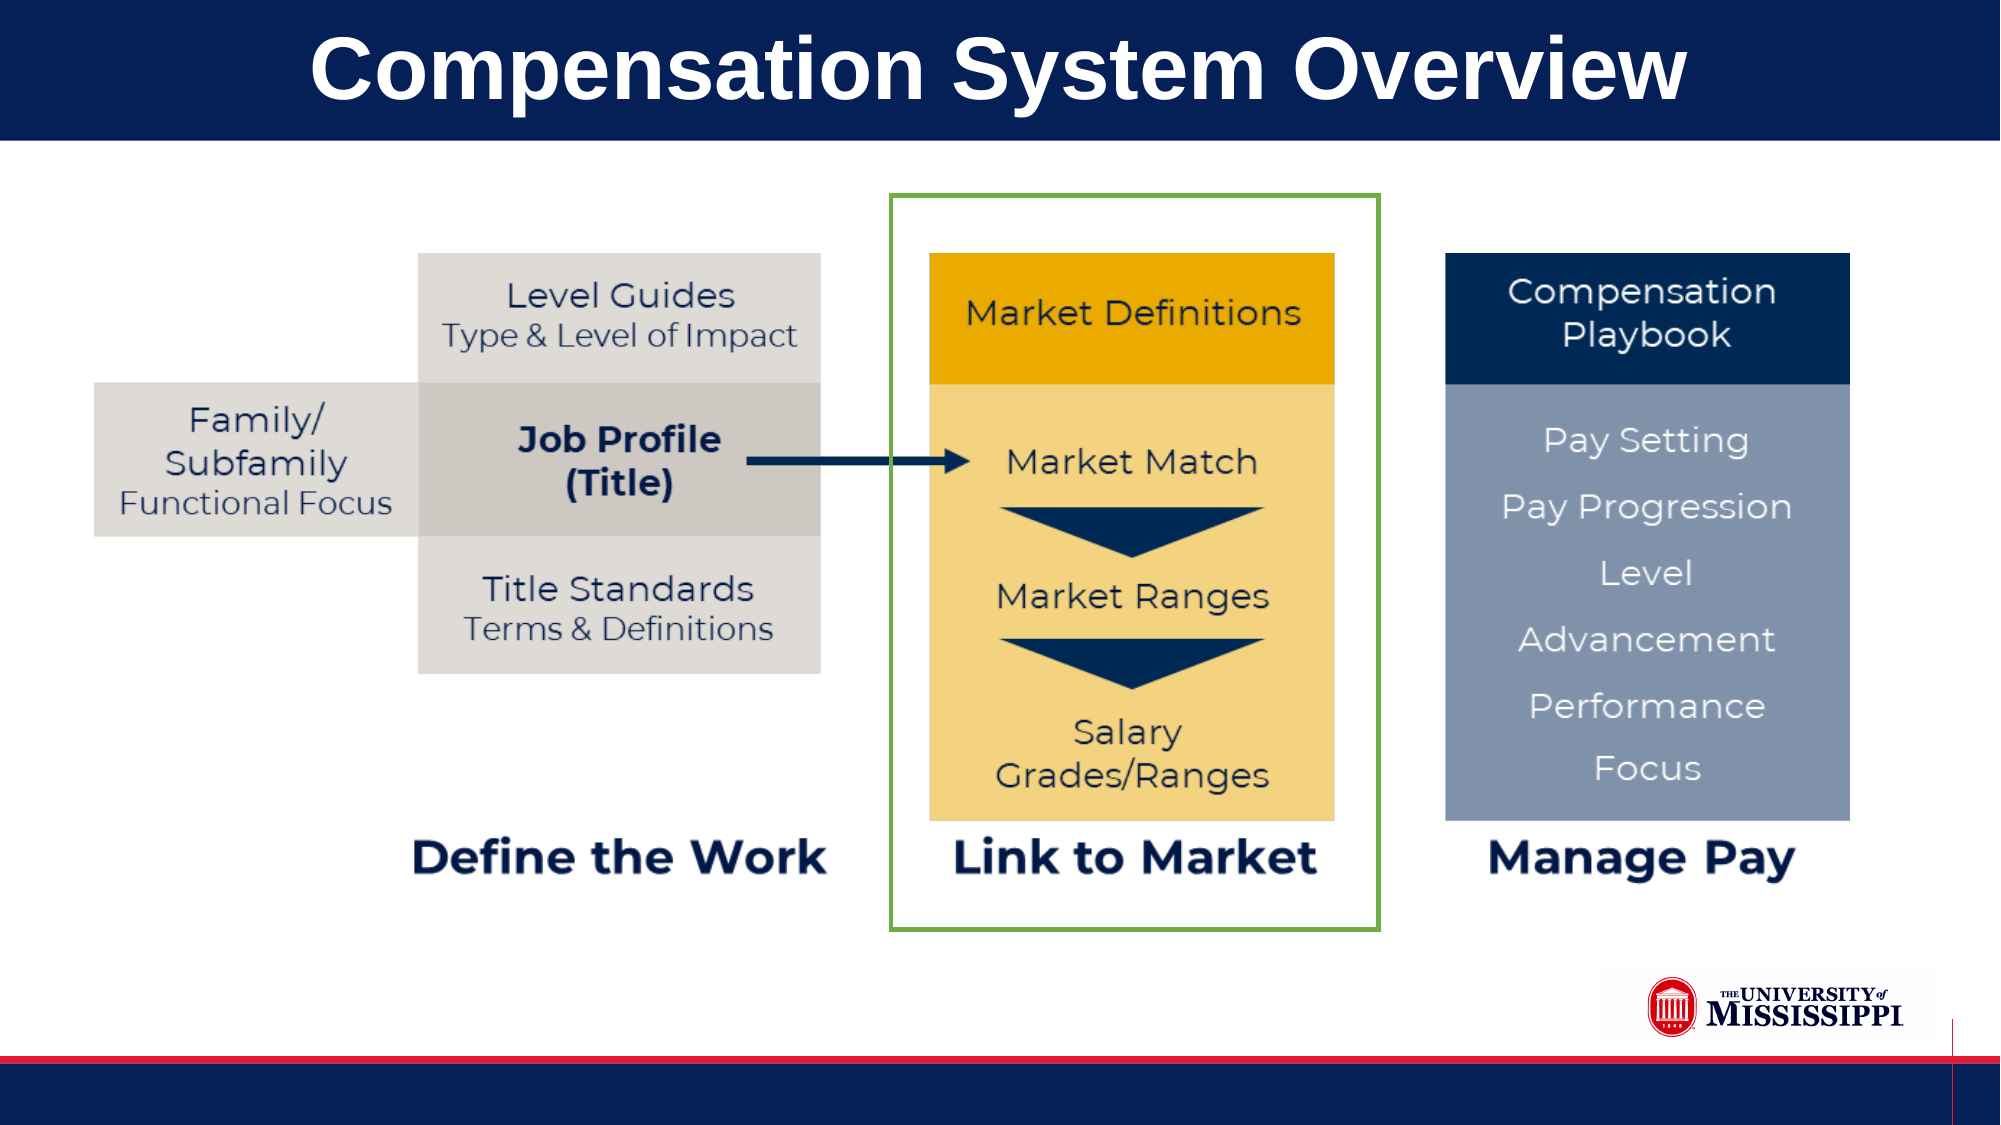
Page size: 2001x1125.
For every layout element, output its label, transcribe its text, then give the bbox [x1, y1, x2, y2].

picture [1600, 961, 1943, 1047]
text_box [890, 915, 1380, 930]
text_box [0, 1064, 1952, 1125]
text_box [890, 194, 1380, 253]
text_box Compensation System Overview [0, 0, 2000, 141]
text_box [1953, 1064, 2000, 1125]
text_box [0, 1055, 1952, 1064]
picture [94, 253, 1850, 915]
text_box [1953, 1055, 2000, 1064]
